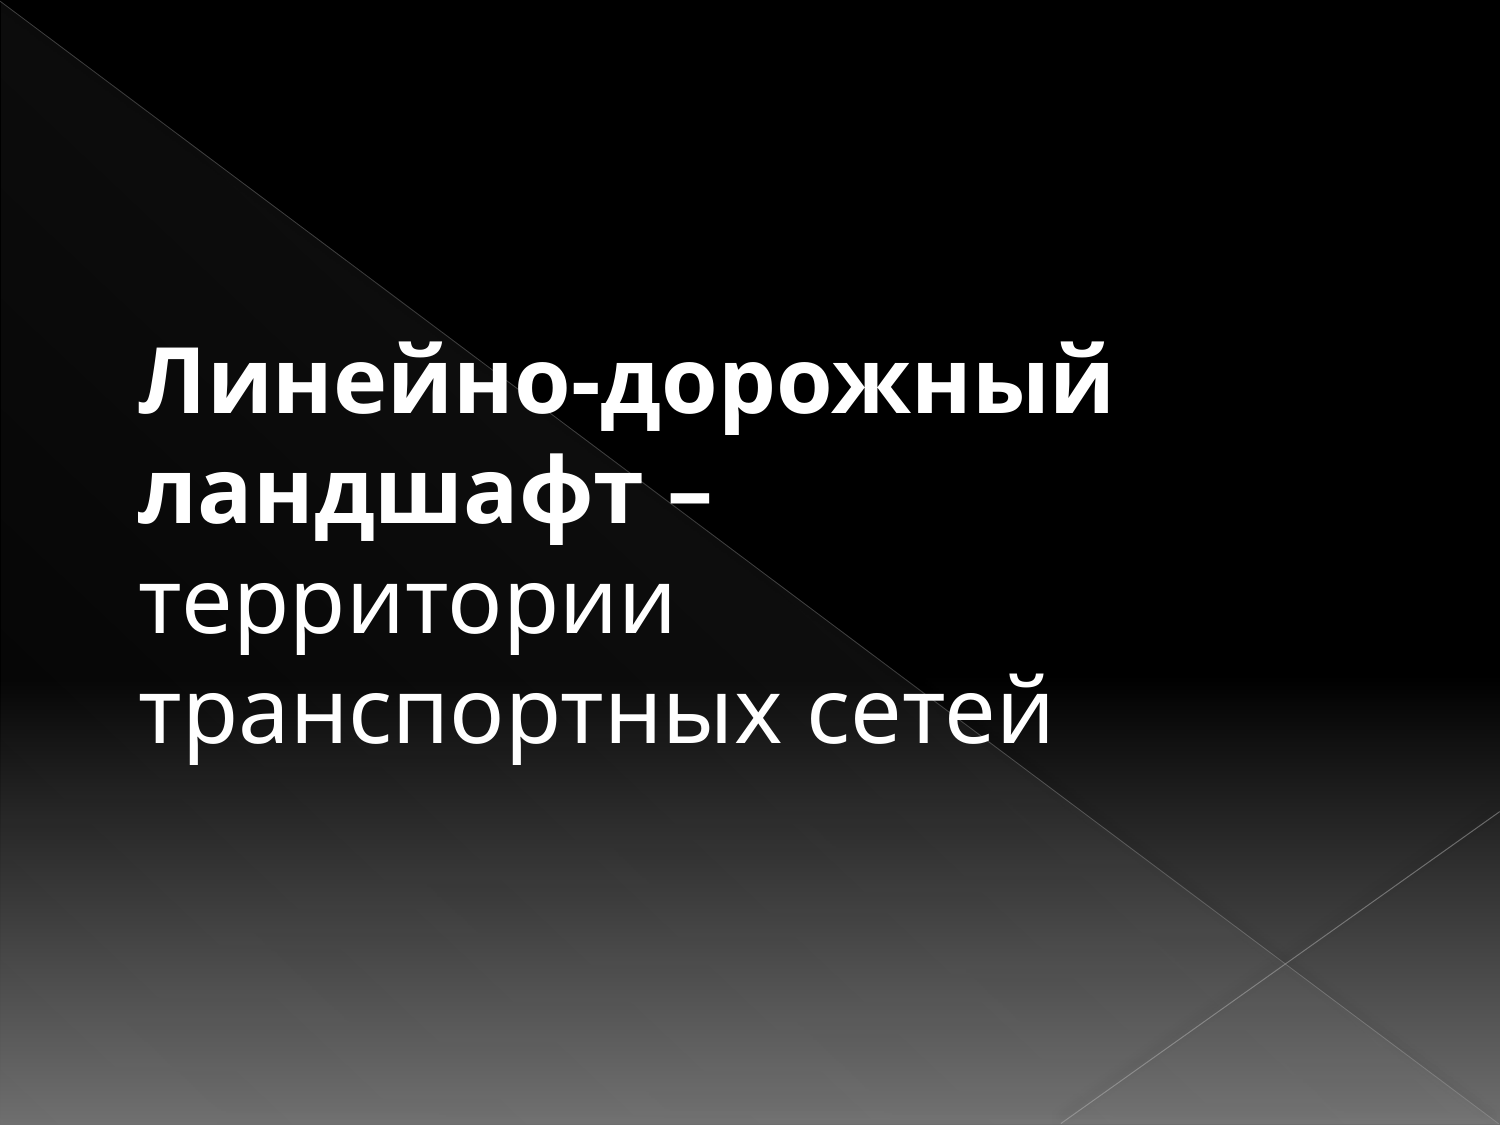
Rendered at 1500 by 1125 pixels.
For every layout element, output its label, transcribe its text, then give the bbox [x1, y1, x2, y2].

text_box Линейно-дорожный ландшафт – территории транспортных сетей [123, 314, 1306, 769]
